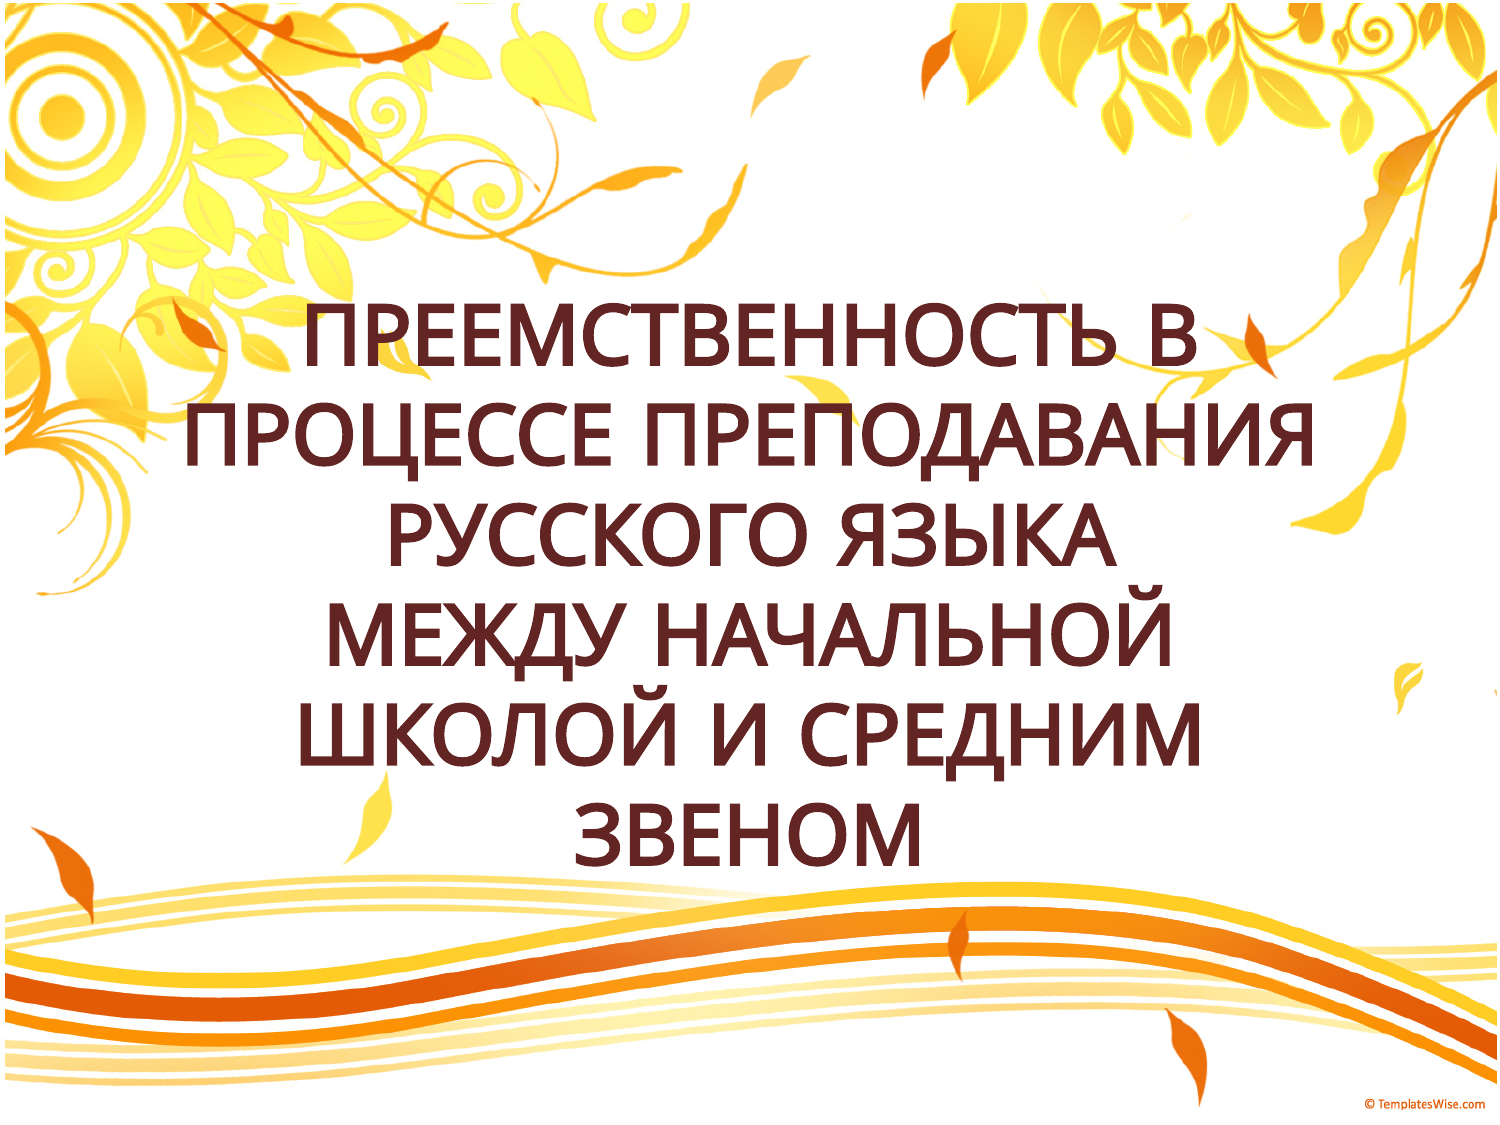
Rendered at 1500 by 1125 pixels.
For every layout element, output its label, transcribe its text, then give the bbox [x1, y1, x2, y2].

picture [0, 0, 1500, 1125]
title ПРЕЕМСТВЕННОСТЬ В ПРОЦЕССЕ ПРЕПОДАВАНИЯ РУССКОГО ЯЗЫКА МЕЖДУ НАЧАЛЬНОЙ ШКОЛОЙ И СРЕДНИМ ЗВЕНОМ [112, 515, 1388, 647]
